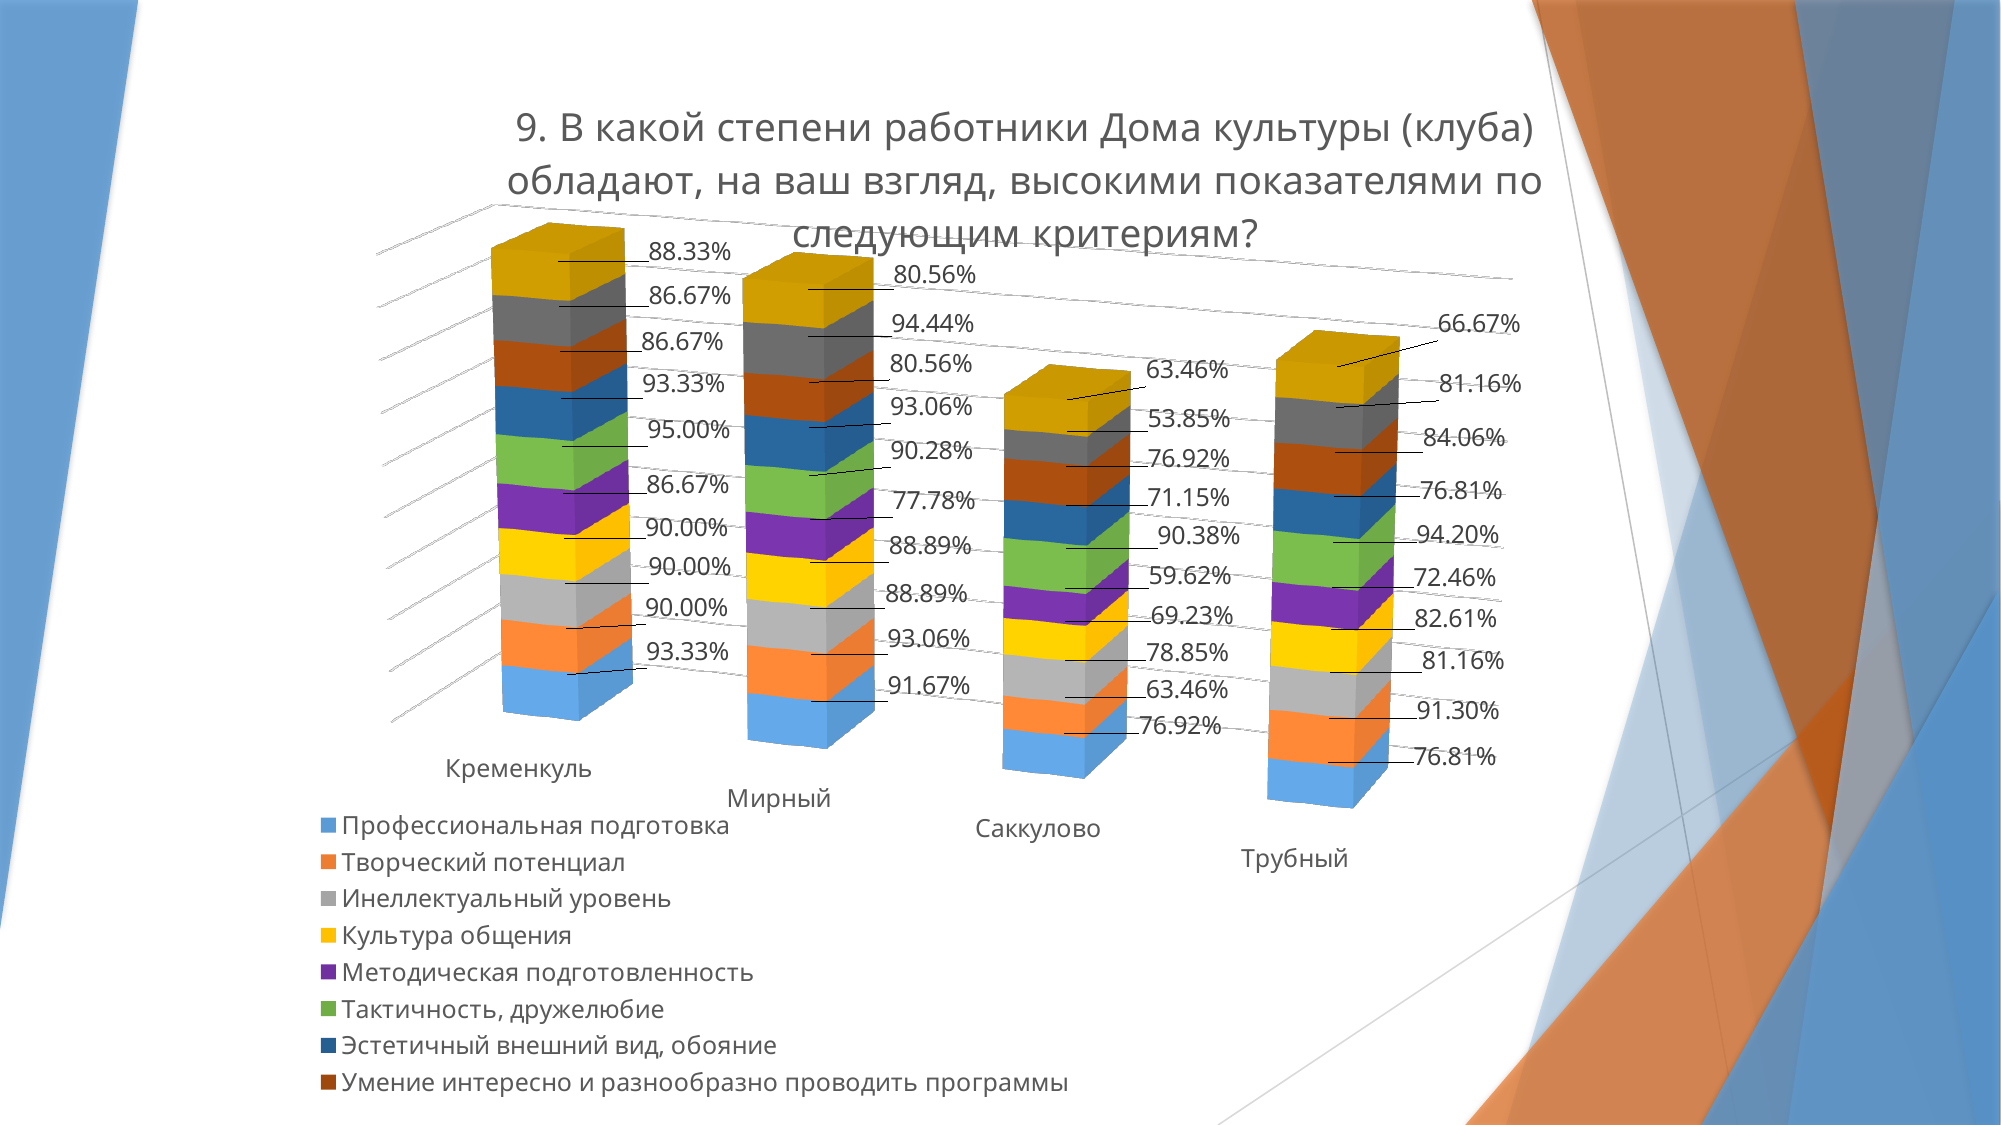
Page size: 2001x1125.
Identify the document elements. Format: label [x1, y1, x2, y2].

chart [255, 87, 1627, 1125]
